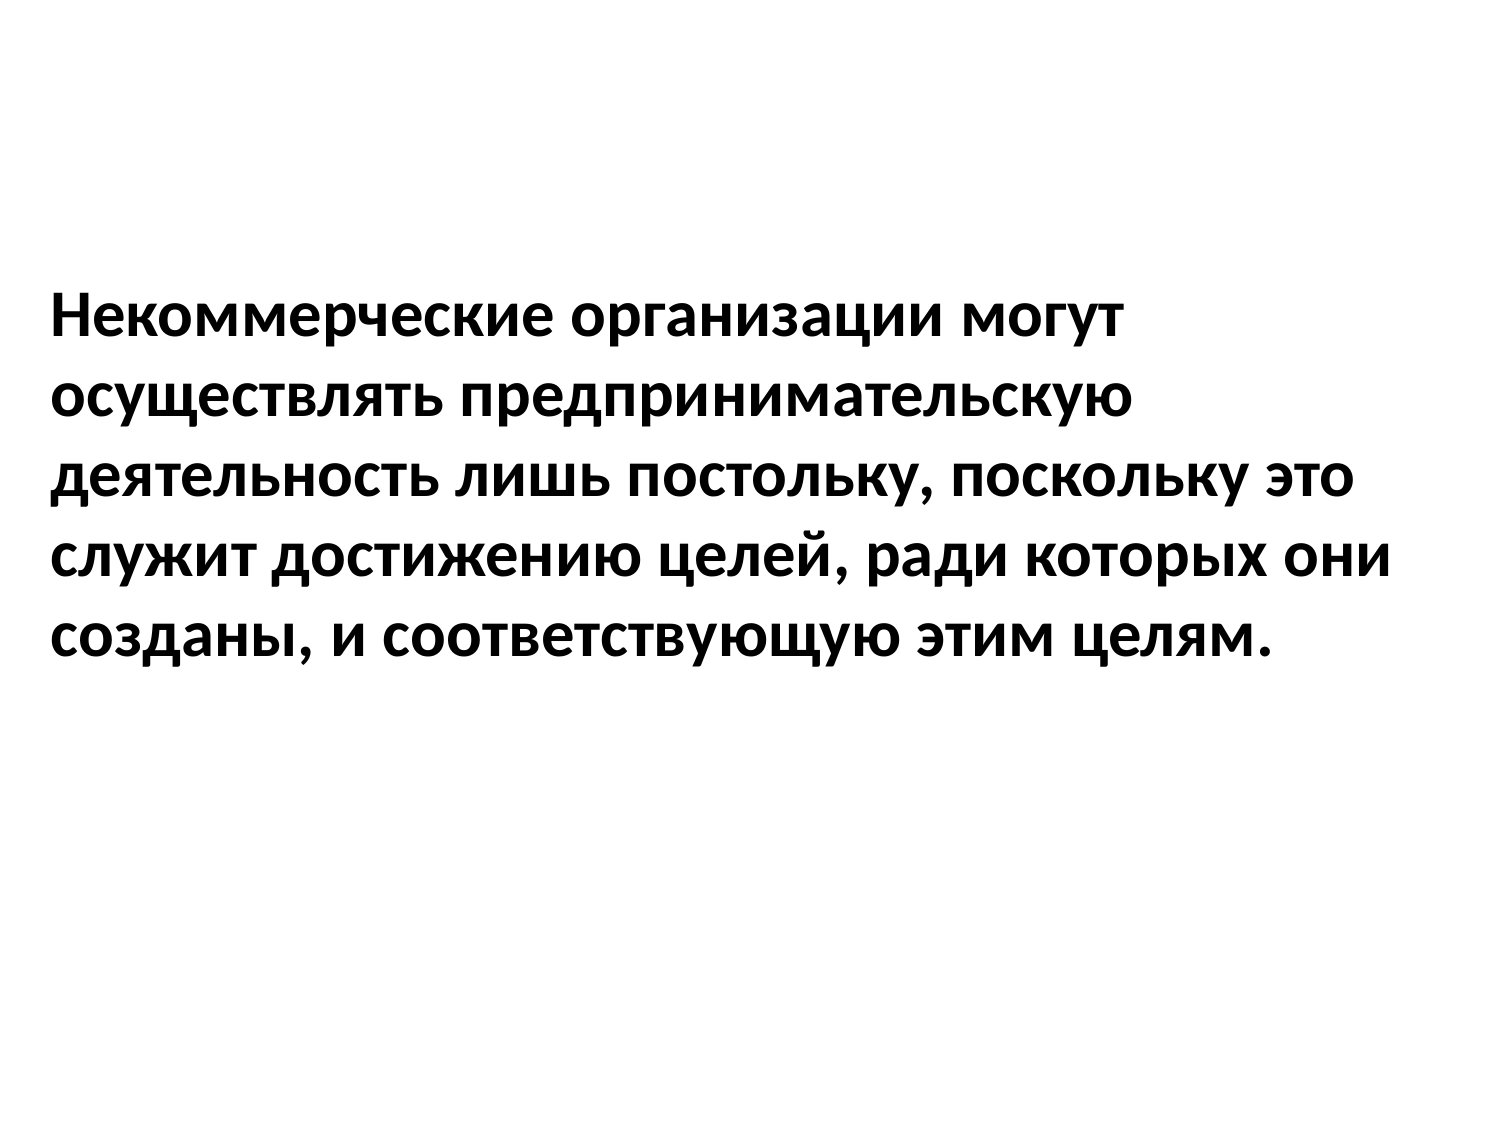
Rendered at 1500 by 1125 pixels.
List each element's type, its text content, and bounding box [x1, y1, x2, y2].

list Некоммерческие организации могут осуществлять предпринимательскую деятельность лишь постольку, поскольку это служит достижению целей, ради которых они созданы, и соответствующую этим целям. [35, 262, 1465, 1005]
